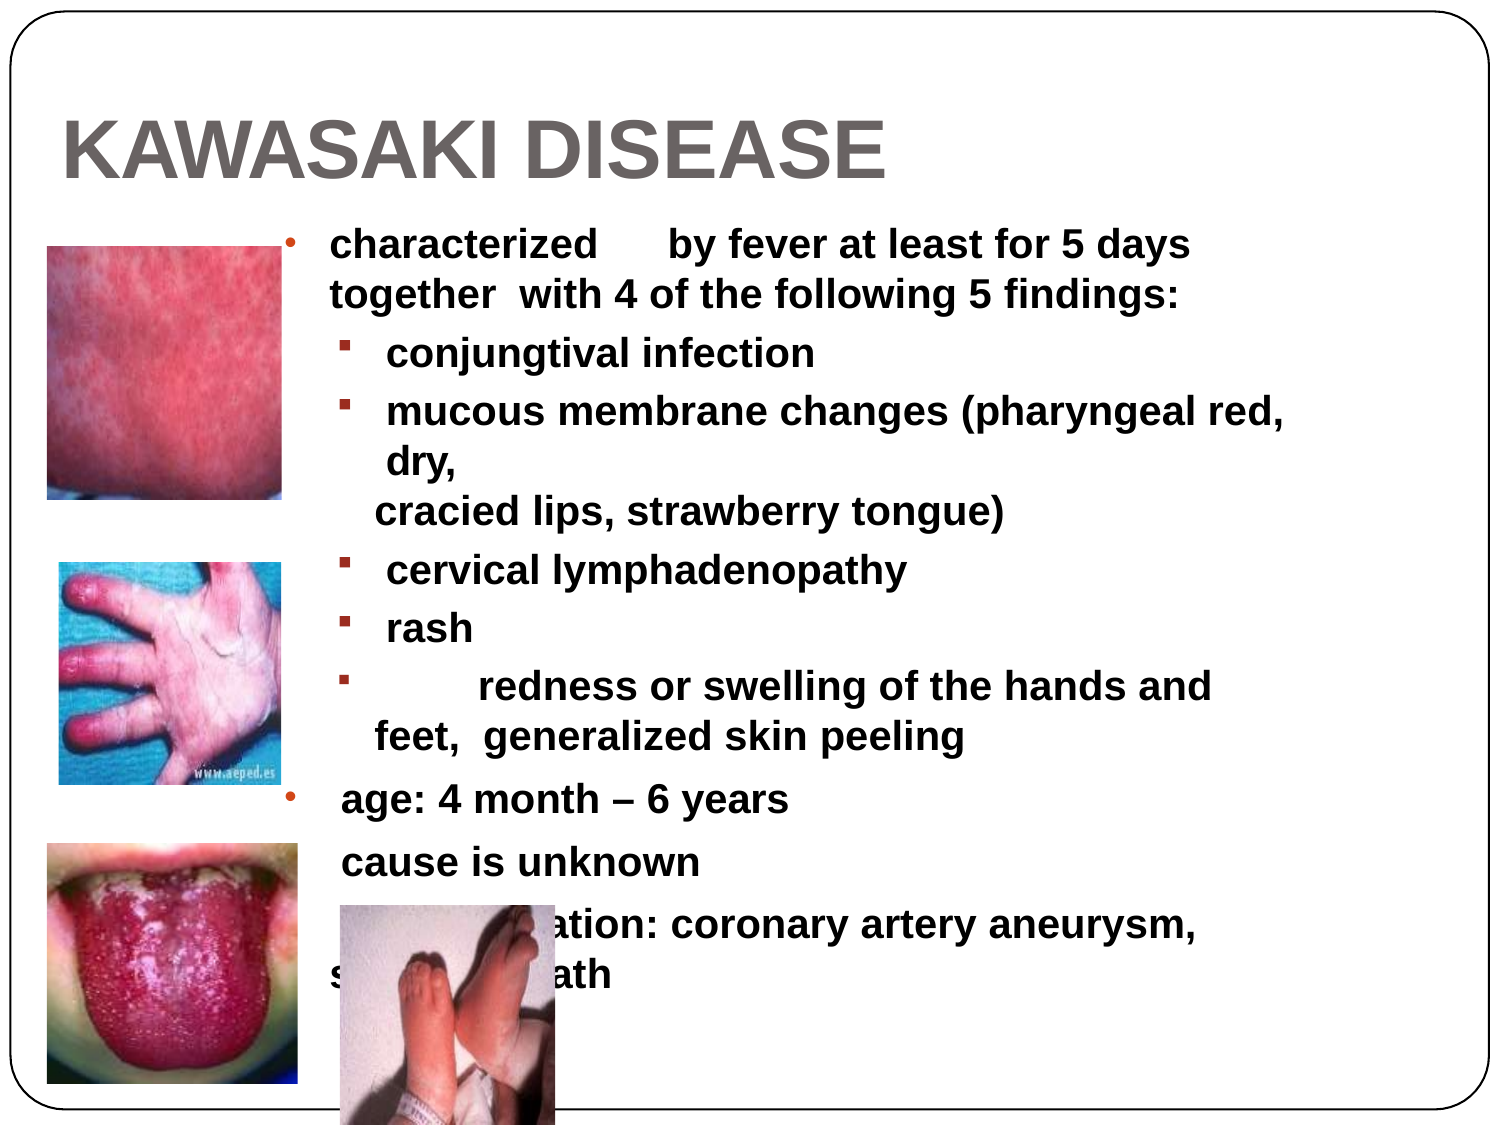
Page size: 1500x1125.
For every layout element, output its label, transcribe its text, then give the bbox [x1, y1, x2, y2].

text_box [339, 905, 556, 1125]
title KAWASAKI DISEASE [59, 93, 902, 246]
text_box [46, 843, 298, 1084]
text_box [58, 562, 282, 786]
text_box characterized by fever at least for 5 days together with 4 of the following 5 findings: conjungtival infection mucous membrane changes (pharyngeal red, dry, cracied lips, strawberry tongue) cervical lymphadenopathy rash redness or swelling of the hands and feet, generalized skin peeling age: 4 month – 6 years cause is unknown complication: coronary artery aneurysm, sudden death [282, 215, 1371, 997]
text_box [46, 246, 282, 500]
